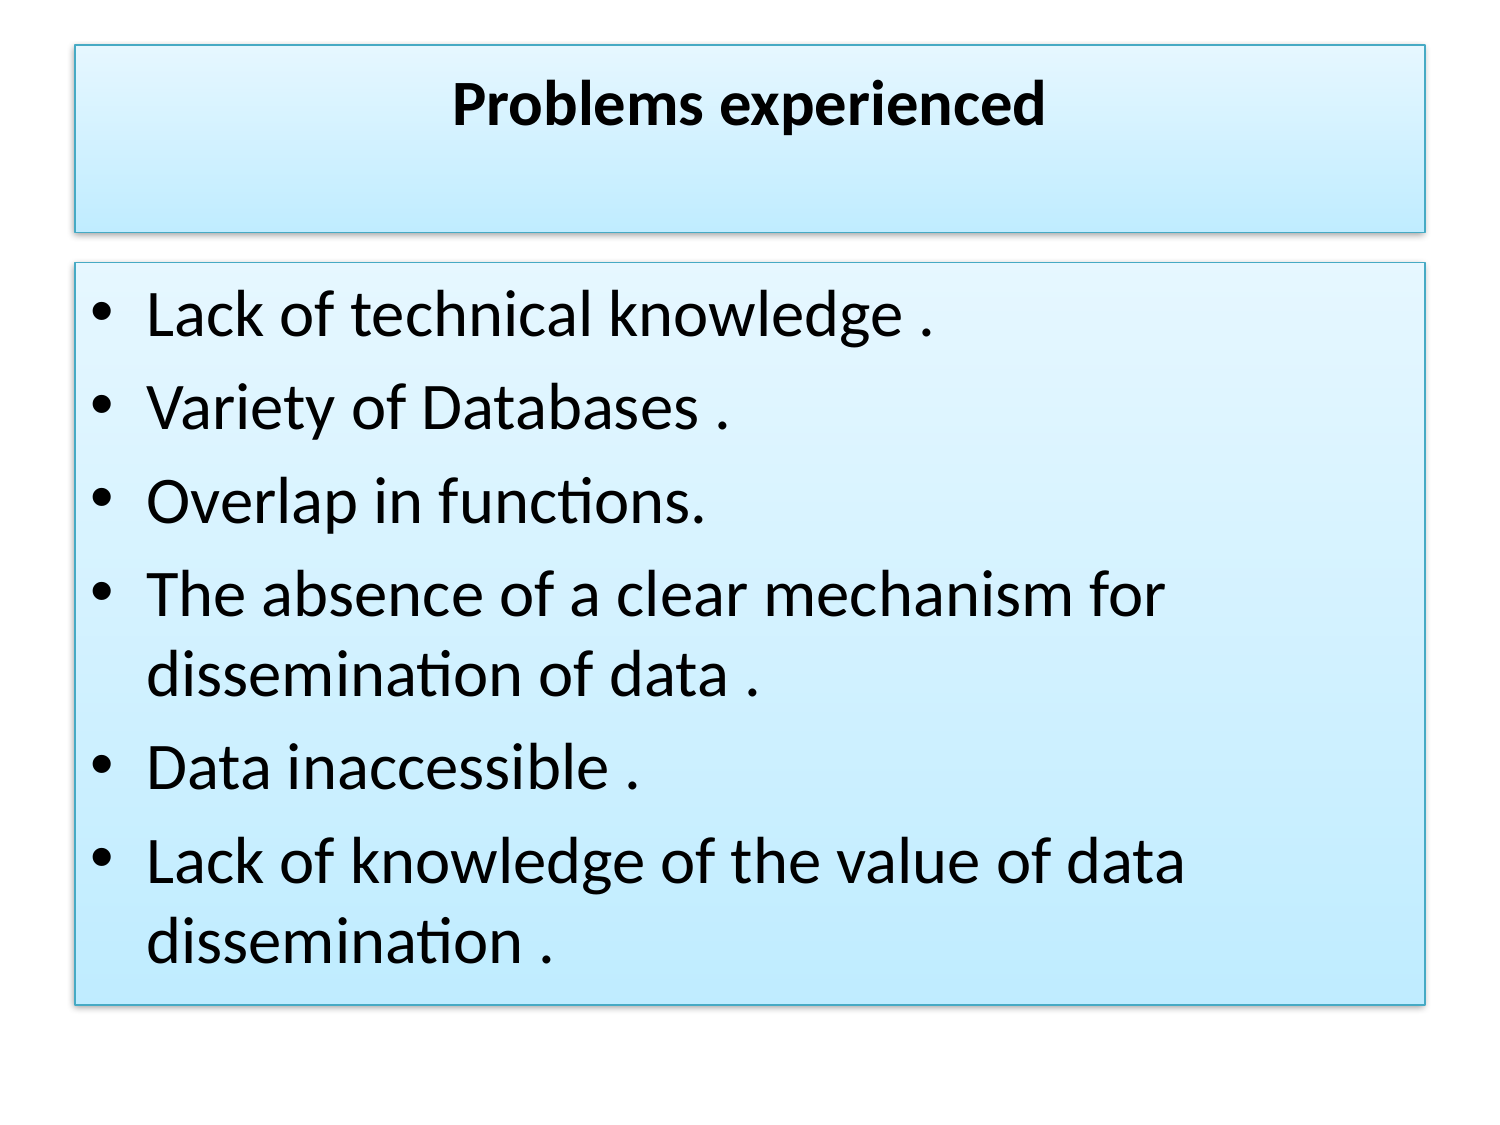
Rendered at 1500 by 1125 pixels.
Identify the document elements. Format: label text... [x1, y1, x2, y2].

title Problems experienced [74, 44, 1426, 233]
list Lack of technical knowledge . Variety of Databases . Overlap in functions. The absence of a clear mechanism for dissemination of data . Data inaccessible . Lack of knowledge of the value of data dissemination . [74, 262, 1426, 1006]
